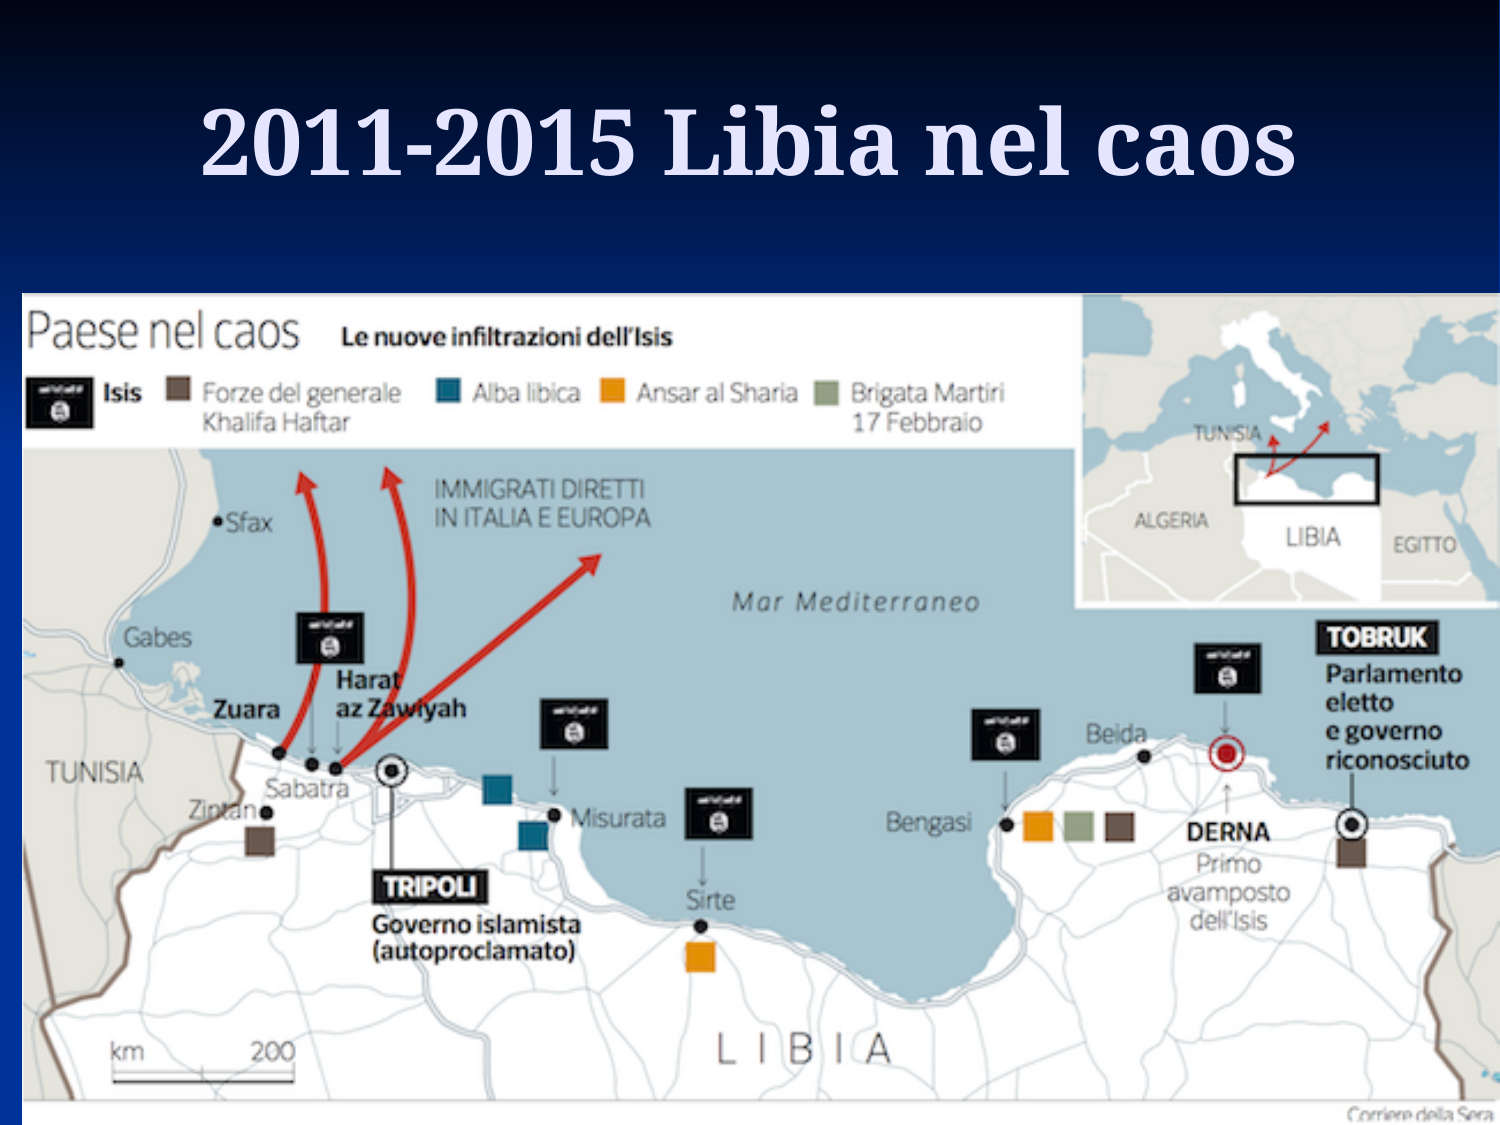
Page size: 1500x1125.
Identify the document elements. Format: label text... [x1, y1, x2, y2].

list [21, 293, 1500, 1125]
title 2011-2015 Libia nel caos [74, 44, 1426, 233]
